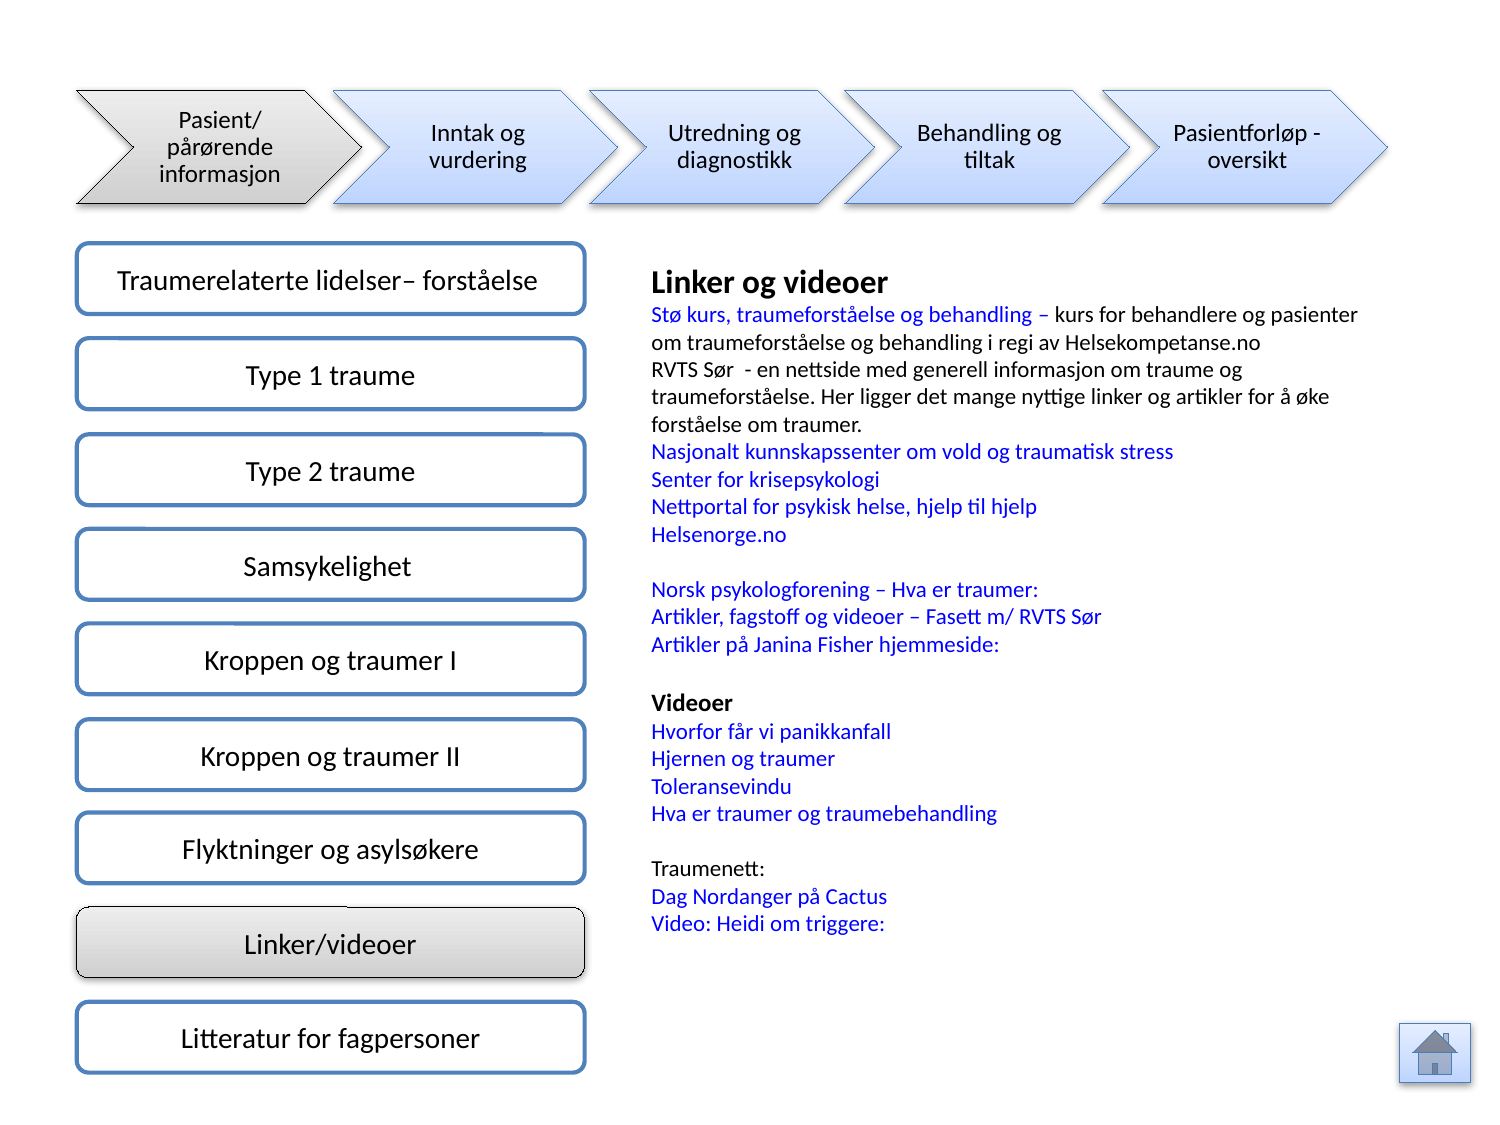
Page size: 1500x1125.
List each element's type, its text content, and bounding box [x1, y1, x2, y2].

text_box Kroppen og traumer II [76, 719, 585, 791]
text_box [1131, 89, 1388, 205]
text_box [844, 89, 1130, 205]
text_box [76, 89, 331, 205]
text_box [589, 89, 843, 205]
text_box Kroppen og traumer I [76, 623, 585, 695]
text_box Linker og videoer Stø kurs, traumeforståelse og behandling – kurs for behandlere og pasienter om traumeforståelse og behandling i regi av Helsekompetanse.no RVTS Sør - en nettside med generell informasjon om traume og traumeforståelse. Her ligger det mange nyttige linker og artikler for å øke forståelse om traumer. Nasjonalt kunnskapssenter om vold og traumatisk stress Senter for krisepsykologi Nettportal for psykisk helse, hjelp til hjelp Helsenorge.no Norsk psykologforening – Hva er traumer: Artikler, fagstoff og videoer – Fasett m/ RVTS Sør Artikler på Janina Fisher hjemmeside: Videoer Hvorfor får vi panikkanfall Hjernen og traumer Toleransevindu Hva er traumer og traumebehandling Traumenett: Dag Nordanger på Cactus Video: Heidi om triggere: [636, 252, 1405, 1066]
text_box Type 1 traume [76, 338, 585, 410]
text_box [1399, 1023, 1471, 1083]
text_box Type 2 traume [76, 434, 585, 506]
text_box Samsykelighet [76, 528, 585, 600]
text_box Linker/videoer [76, 906, 585, 978]
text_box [332, 89, 588, 205]
text_box Litteratur for fagpersoner [76, 1001, 585, 1073]
text_box Traumerelaterte lidelser– forståelse [76, 243, 585, 315]
text_box Flyktninger og asylsøkere [76, 812, 585, 884]
